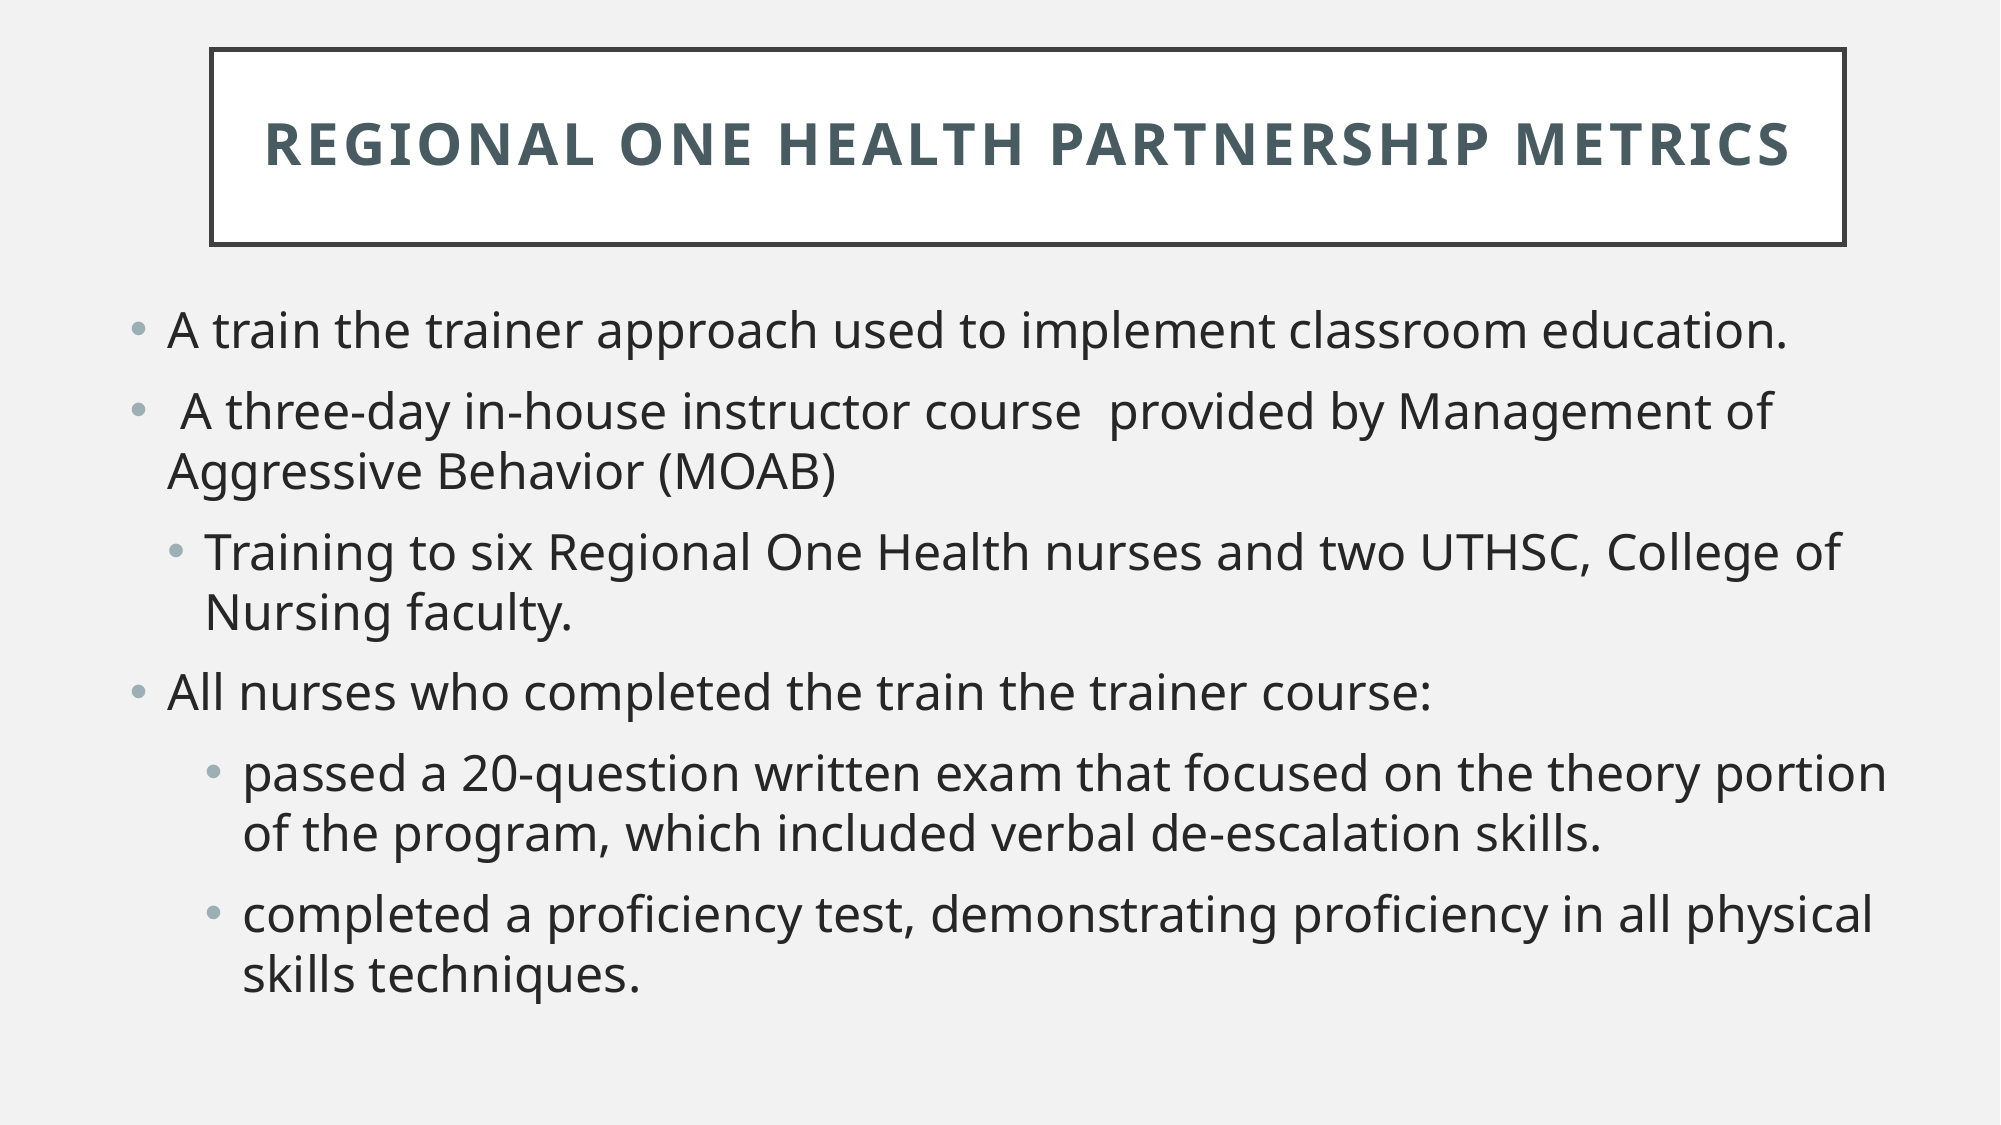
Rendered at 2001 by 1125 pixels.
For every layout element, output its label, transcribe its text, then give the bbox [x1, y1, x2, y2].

list A train the trainer approach used to implement classroom education. A three-day in-house instructor course provided by Management of Aggressive Behavior (MOAB) Training to six Regional One Health nurses and two UTHSC, College of Nursing faculty. All nurses who completed the train the trainer course: passed a 20-question written exam that focused on the theory portion of the program, which included verbal de-escalation skills. completed a proficiency test, demonstrating proficiency in all physical skills techniques. [114, 290, 1931, 1092]
title Regional One Health Partnership Metrics [209, 47, 1847, 247]
